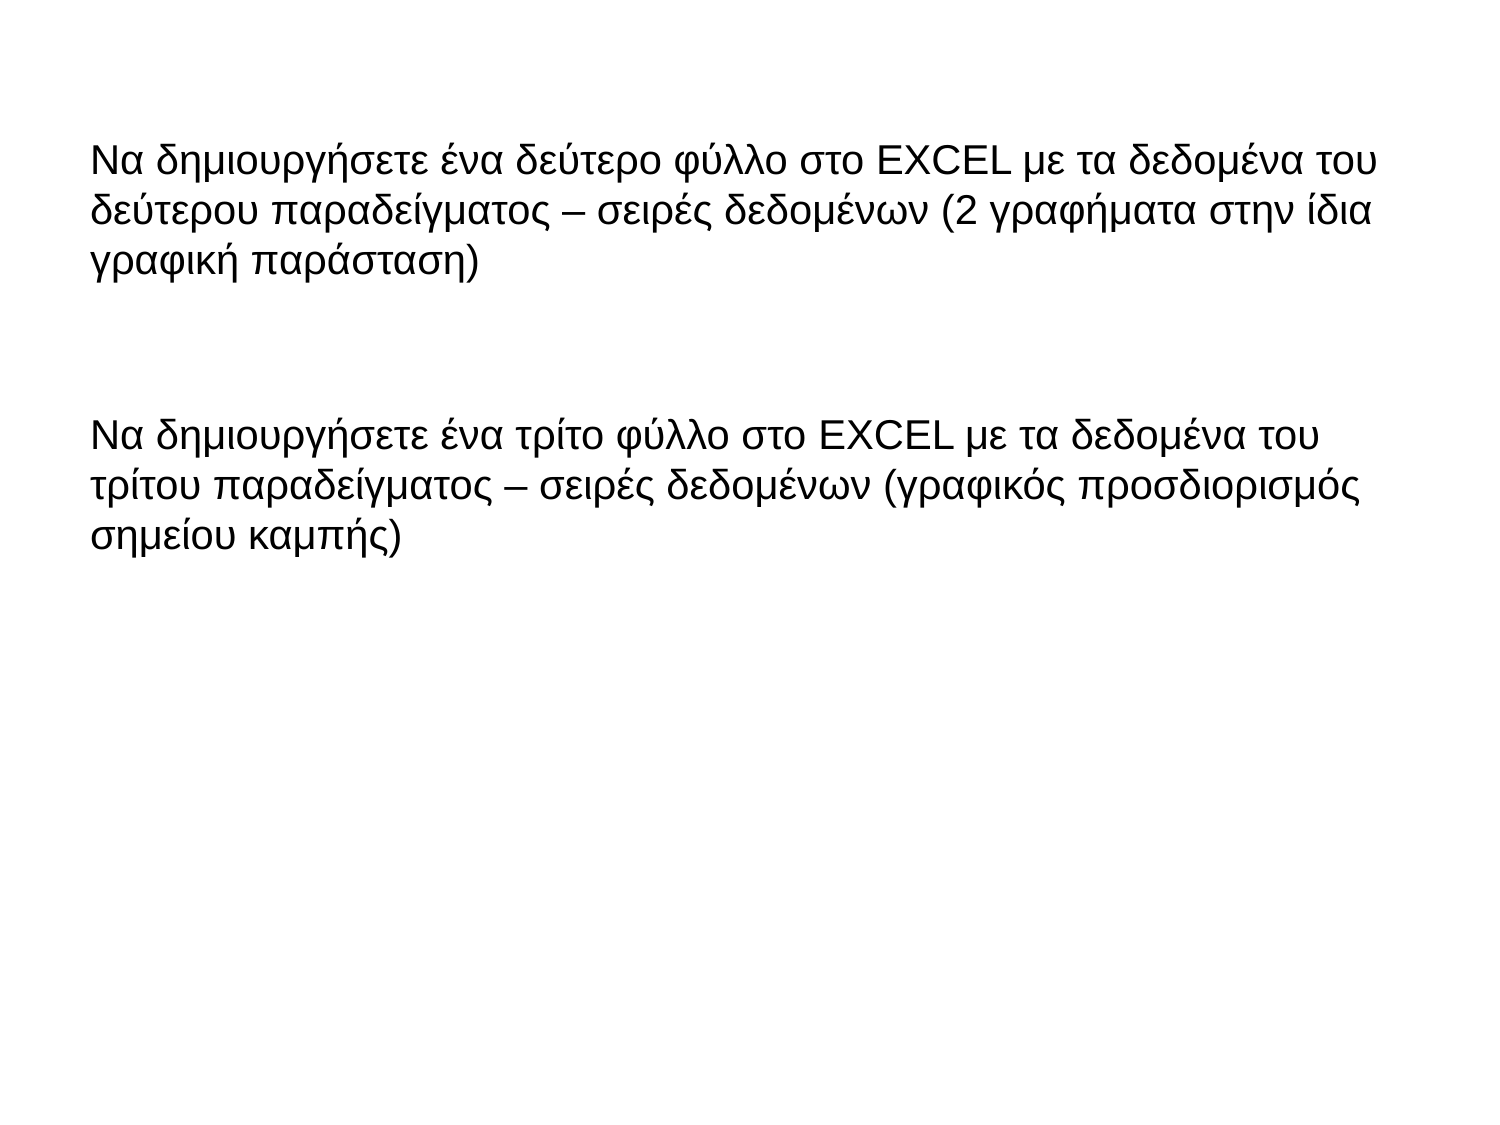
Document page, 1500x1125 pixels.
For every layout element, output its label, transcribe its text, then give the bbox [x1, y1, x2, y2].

list Να δημιουργήσετε ένα δεύτερο φύλλο στο EXCEL με τα δεδομένα του δεύτερου παραδείγματος – σειρές δεδομένων (2 γραφήματα στην ίδια γραφική παράσταση) Να δημιουργήσετε ένα τρίτο φύλλο στο EXCEL με τα δεδομένα του τρίτου παραδείγματος – σειρές δεδομένων (γραφικός προσδιορισμός σημείου καμπής) [74, 125, 1426, 1006]
